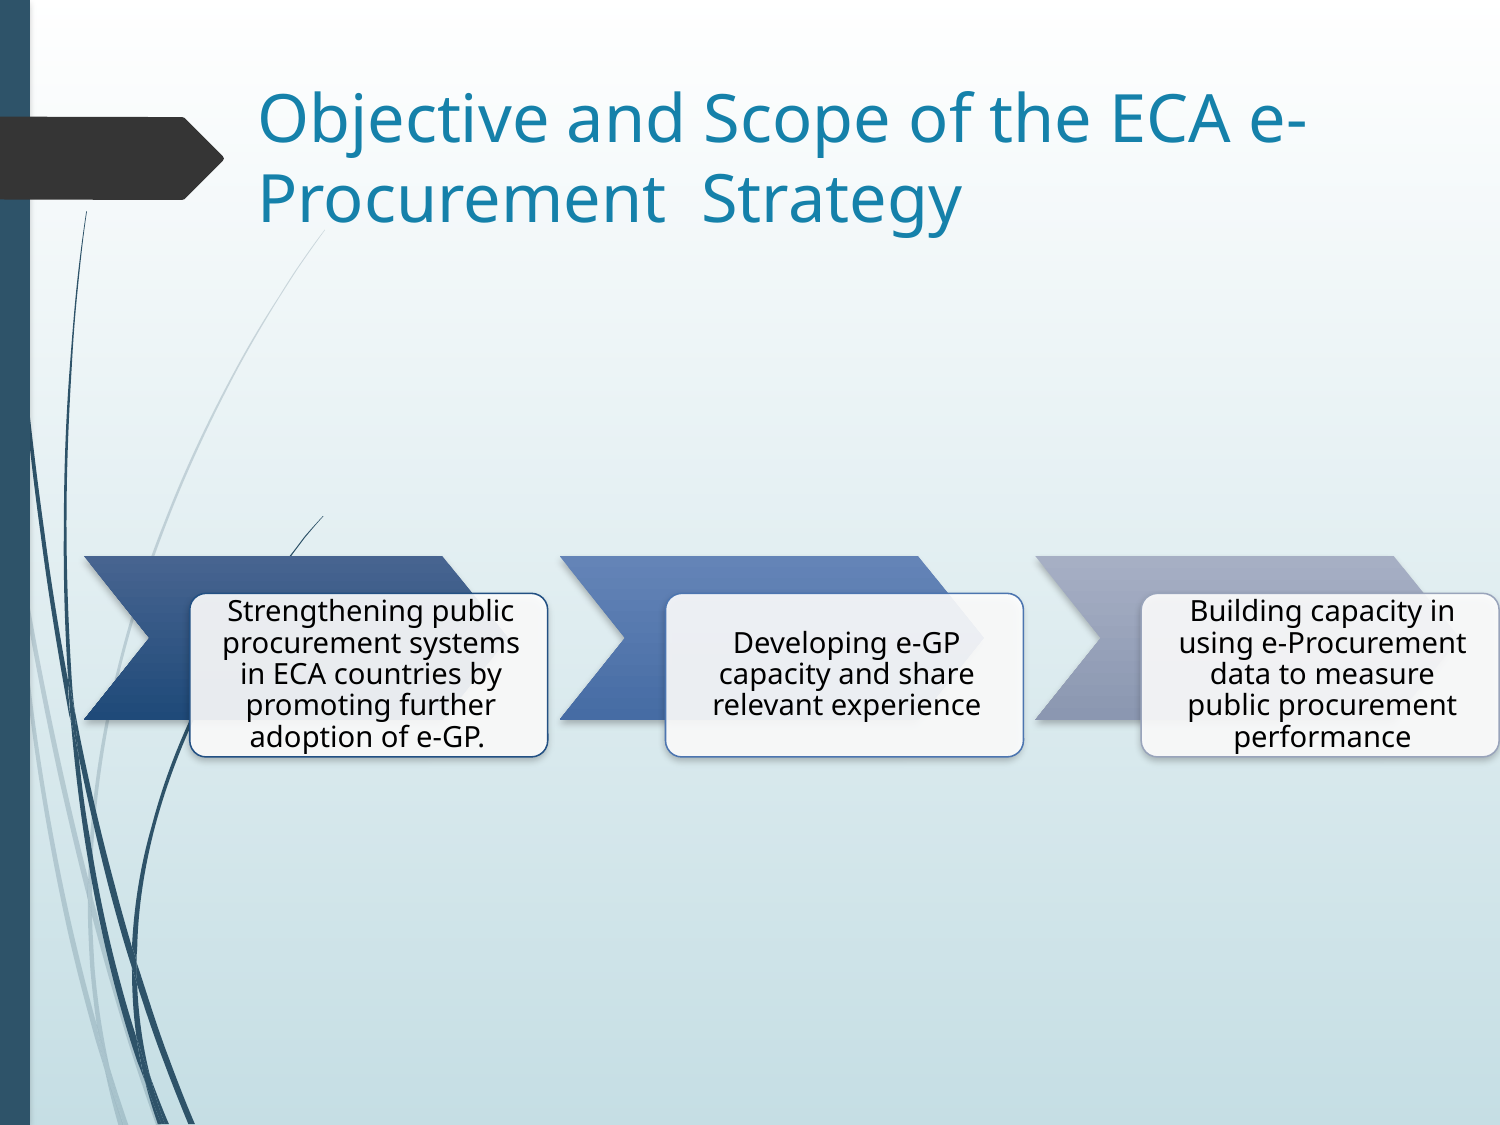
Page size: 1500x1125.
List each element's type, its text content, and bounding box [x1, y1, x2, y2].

title Objective and Scope of the ECA e- Procurement Strategy [242, 68, 1402, 259]
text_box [82, 383, 1500, 930]
